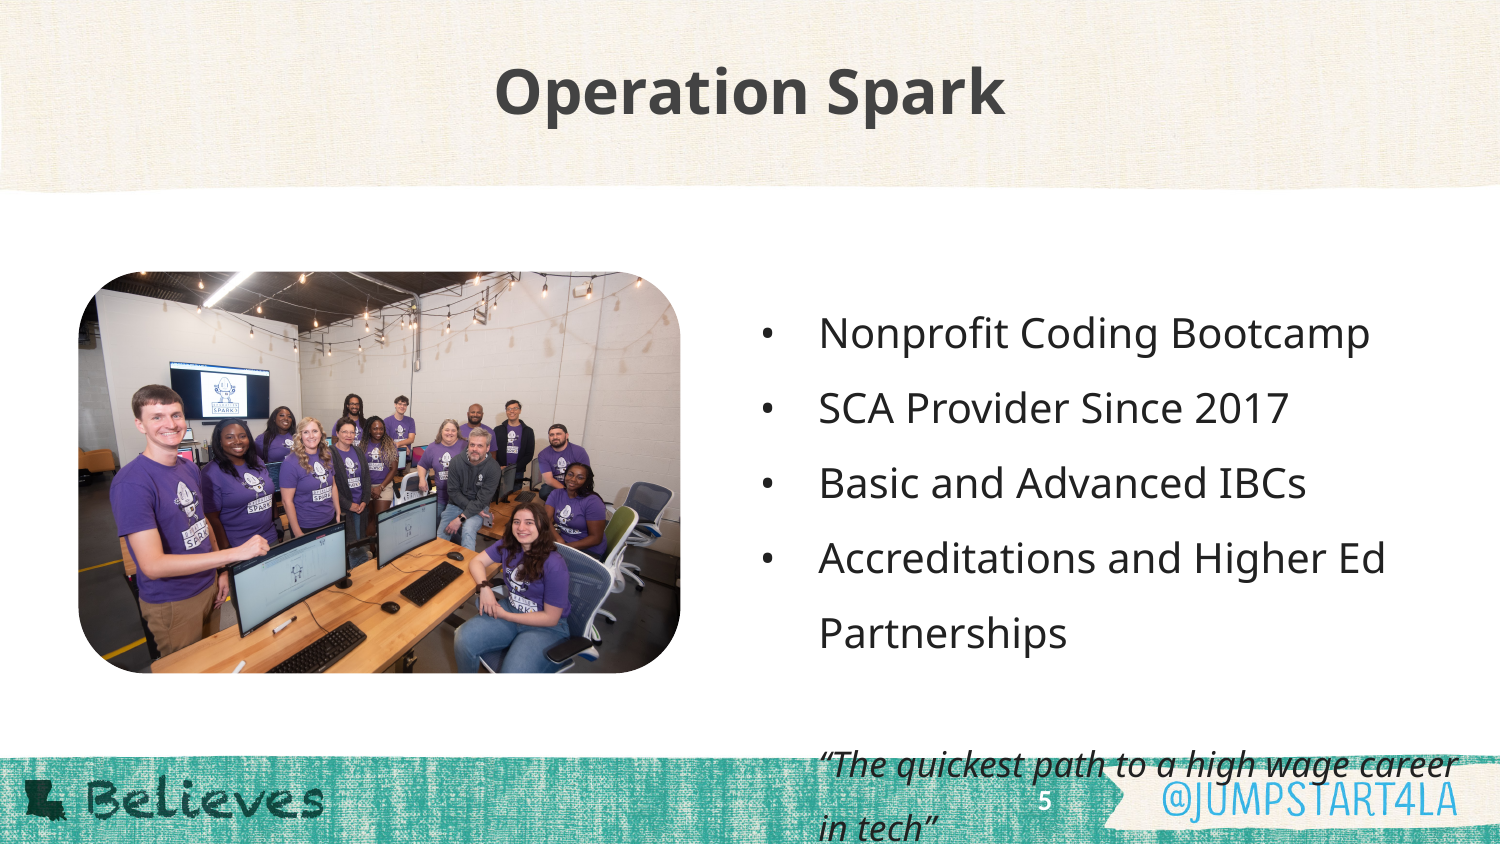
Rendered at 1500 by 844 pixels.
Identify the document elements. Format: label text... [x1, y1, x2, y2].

title Operation Spark [0, 0, 1500, 189]
list Nonprofit Coding Bootcamp SCA Provider Since 2017 Basic and Advanced IBCs Accreditations and Higher Ed Partnerships “The quickest path to a high wage career in tech” [728, 224, 1500, 751]
picture [0, 189, 1500, 844]
